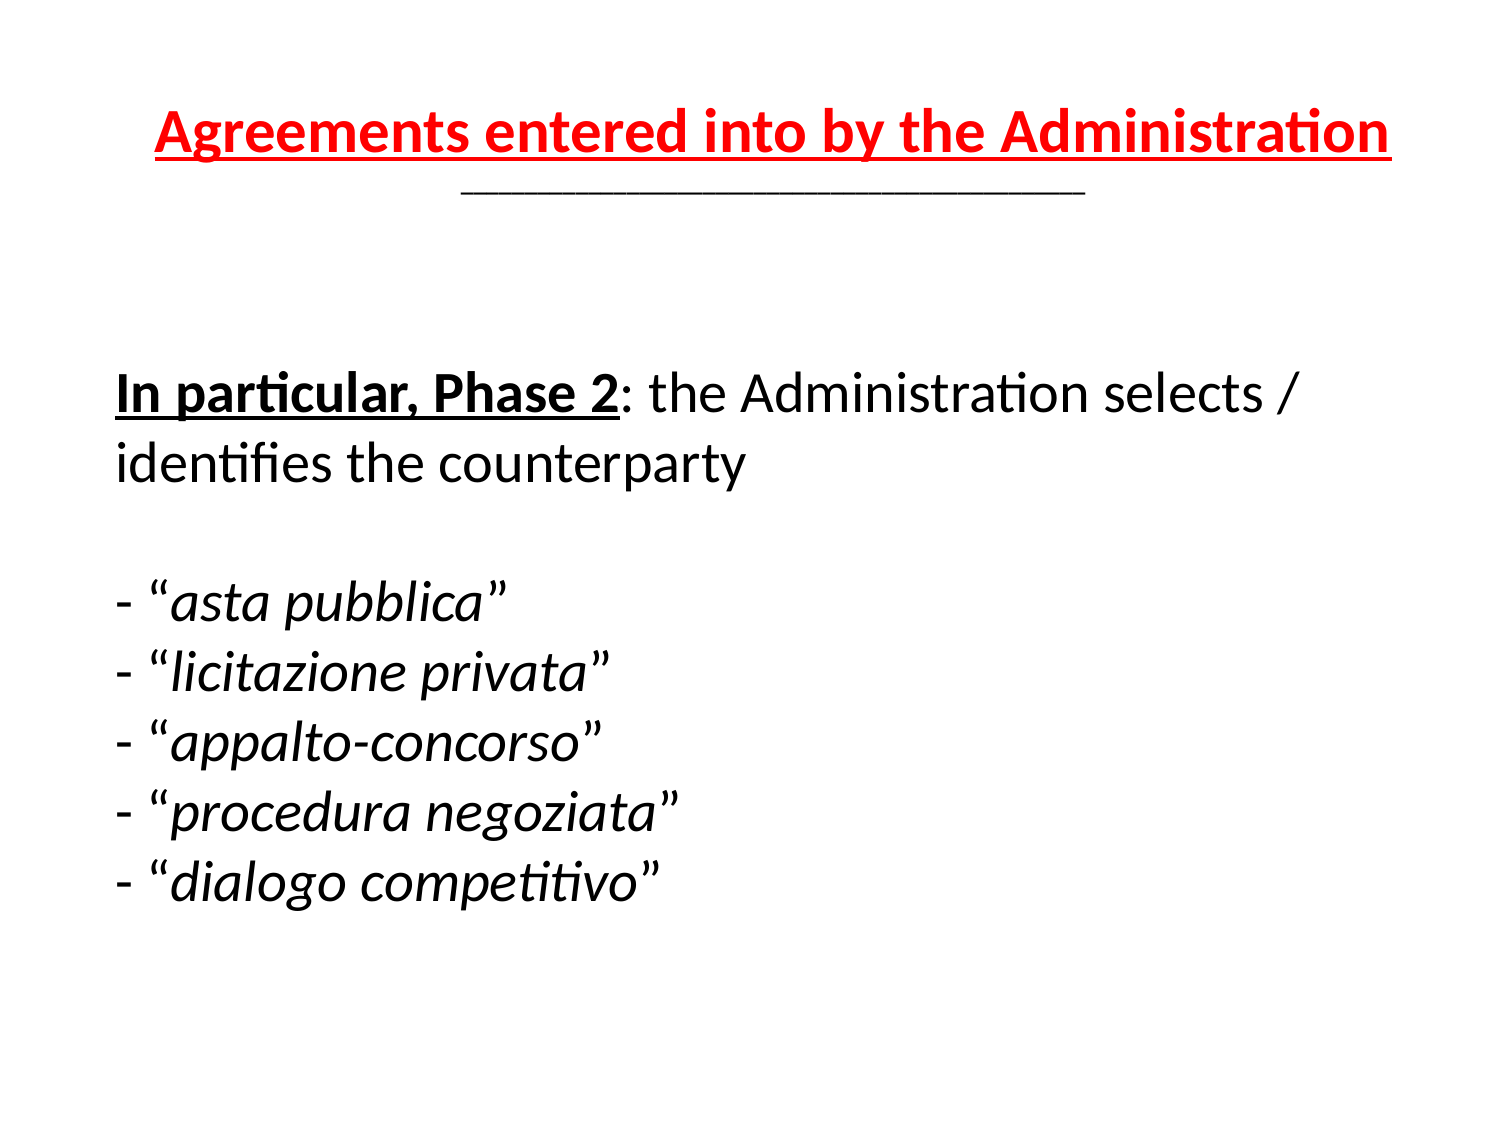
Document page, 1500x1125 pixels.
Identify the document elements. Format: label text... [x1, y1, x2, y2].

title In particular, Phase 2: the Administration selects / identifies the counterparty - “asta pubblica” - “licitazione privata” - “appalto-concorso” - “procedura negoziata” - “dialogo competitivo” [100, 196, 1376, 1071]
text_box Agreements entered into by the Administration _________________________________________________ [135, 54, 1411, 232]
